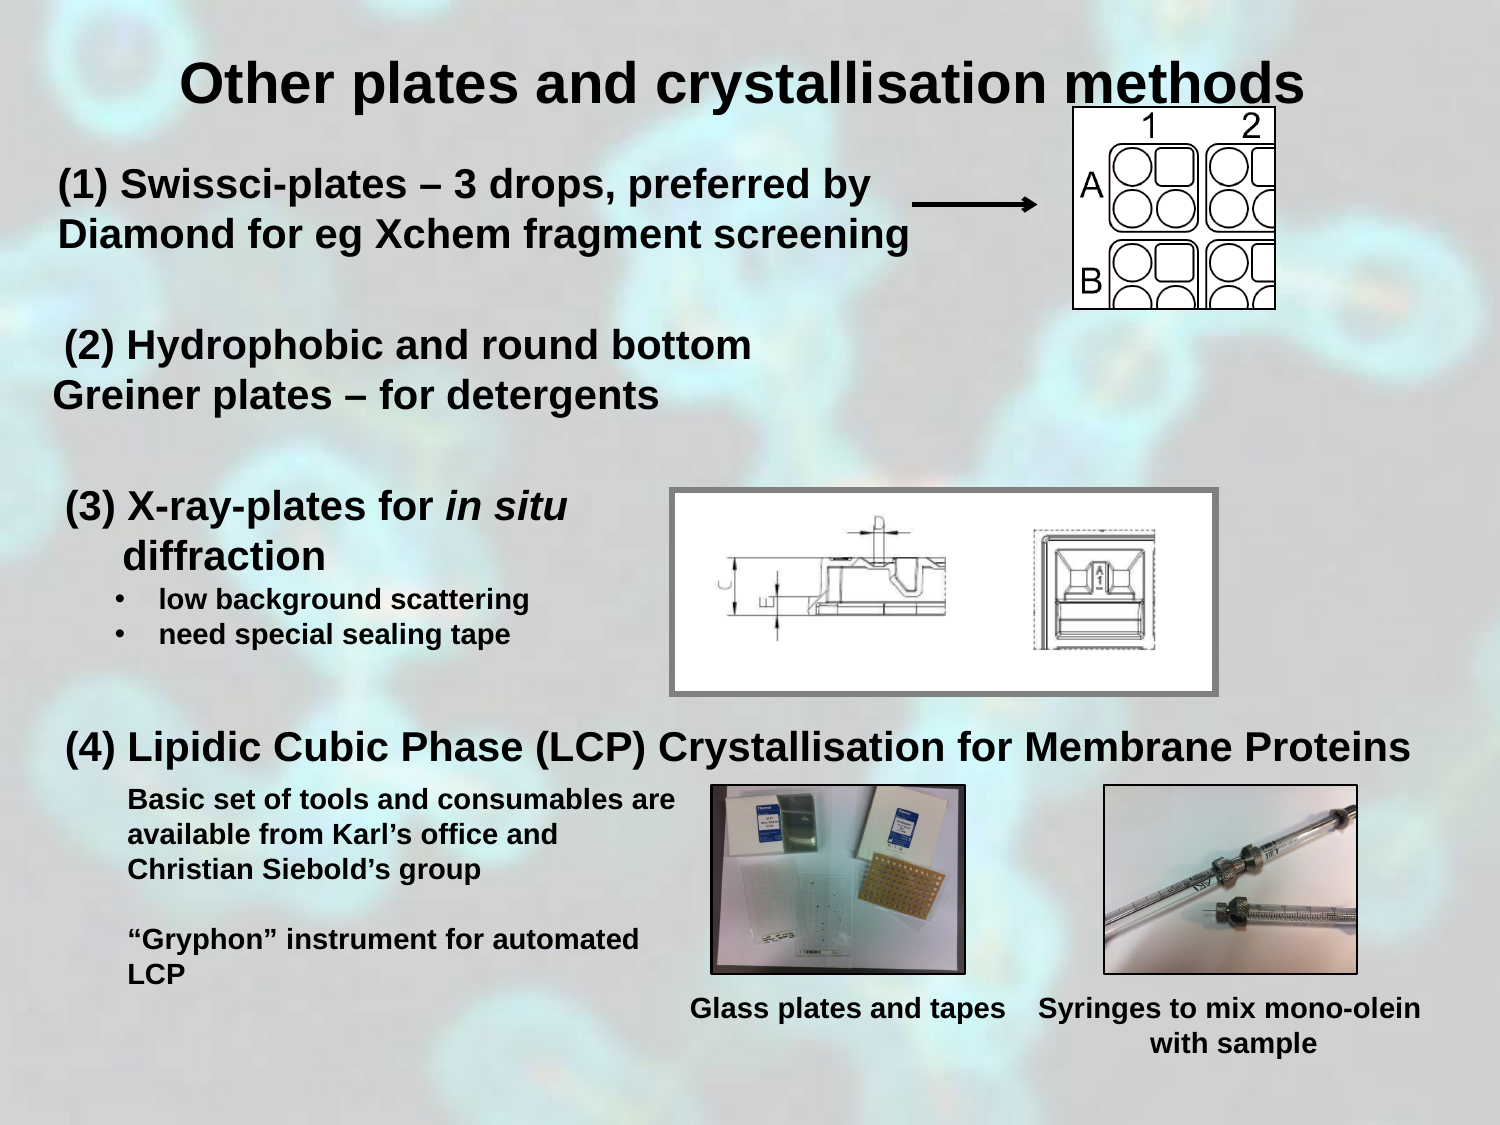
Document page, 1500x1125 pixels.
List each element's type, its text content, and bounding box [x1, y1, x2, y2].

text_box (1) Swissci-plates – 3 drops, preferred by Diamond for eg Xchem fragment screening [42, 149, 943, 265]
picture [0, 0, 1500, 1125]
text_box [49, 712, 1500, 1122]
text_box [49, 470, 751, 660]
text_box (2) Hydrophobic and round bottom Greiner plates – for detergents [37, 310, 887, 426]
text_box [604, 207, 943, 326]
text_box Other plates and crystallisation methods [99, 37, 1388, 123]
